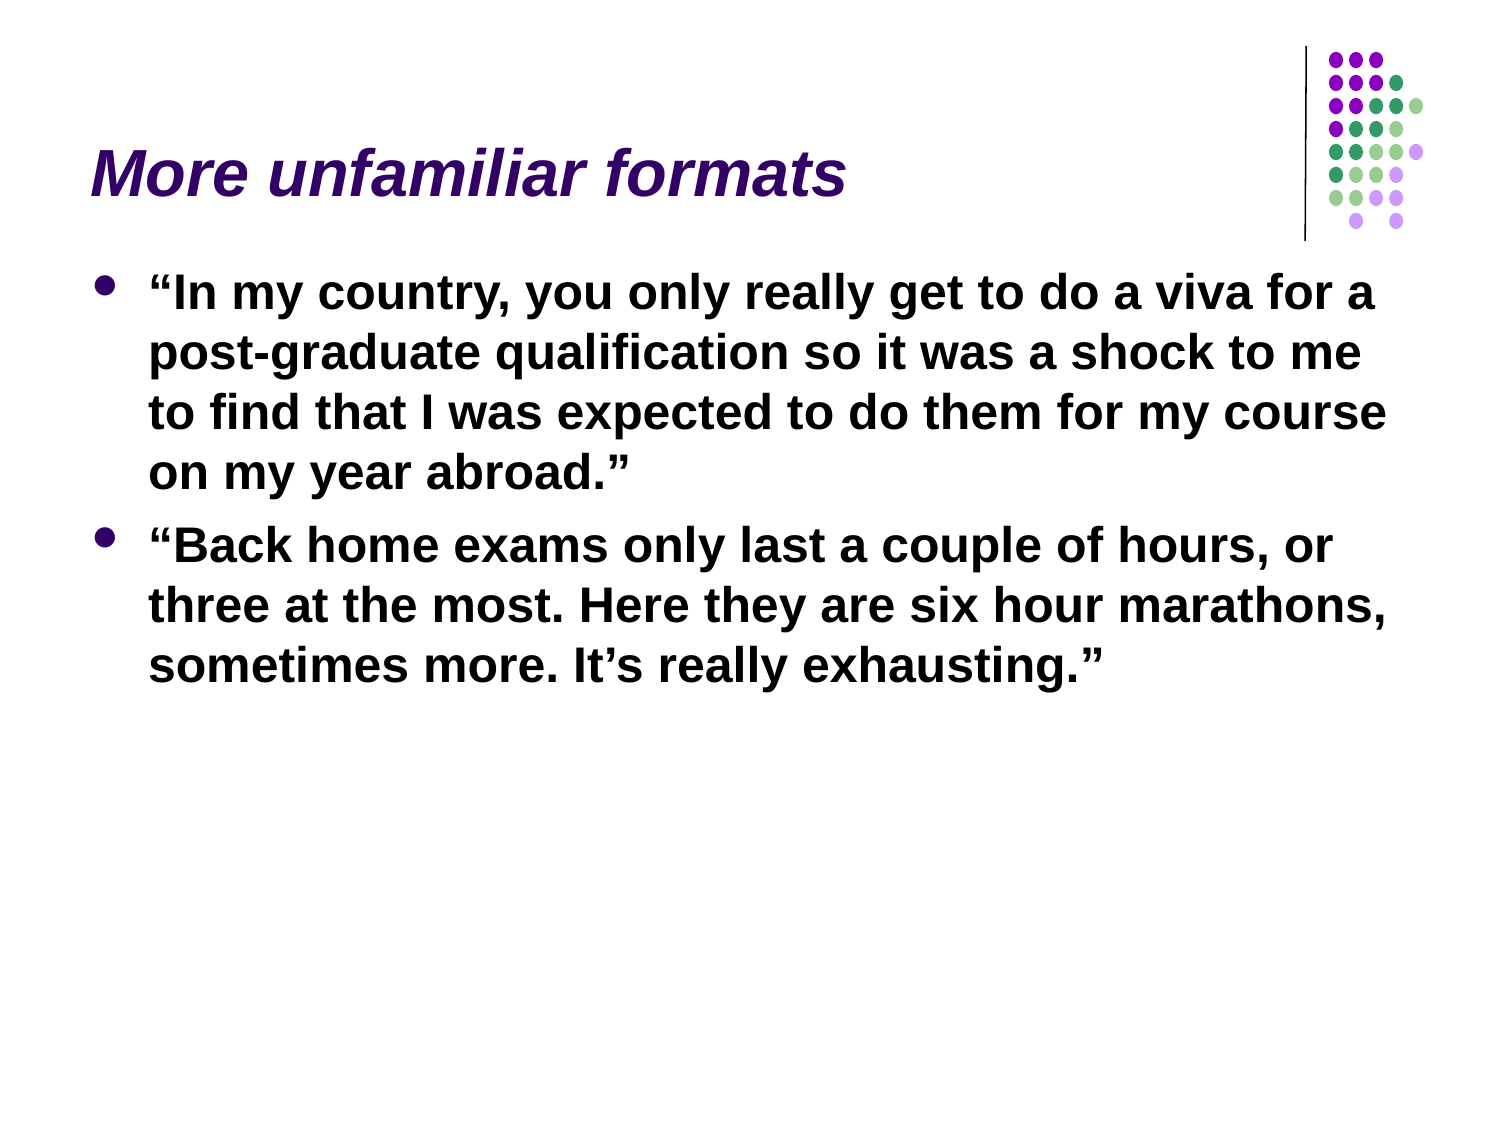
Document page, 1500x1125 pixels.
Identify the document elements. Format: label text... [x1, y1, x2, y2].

list “In my country, you only really get to do a viva for a post-graduate qualification so it was a shock to me to find that I was expected to do them for my course on my year abroad.” “Back home exams only last a couple of hours, or three at the most. Here they are six hour marathons, sometimes more. It’s really exhausting.” [76, 252, 1427, 1039]
title More unfamiliar formats [75, 40, 1313, 218]
